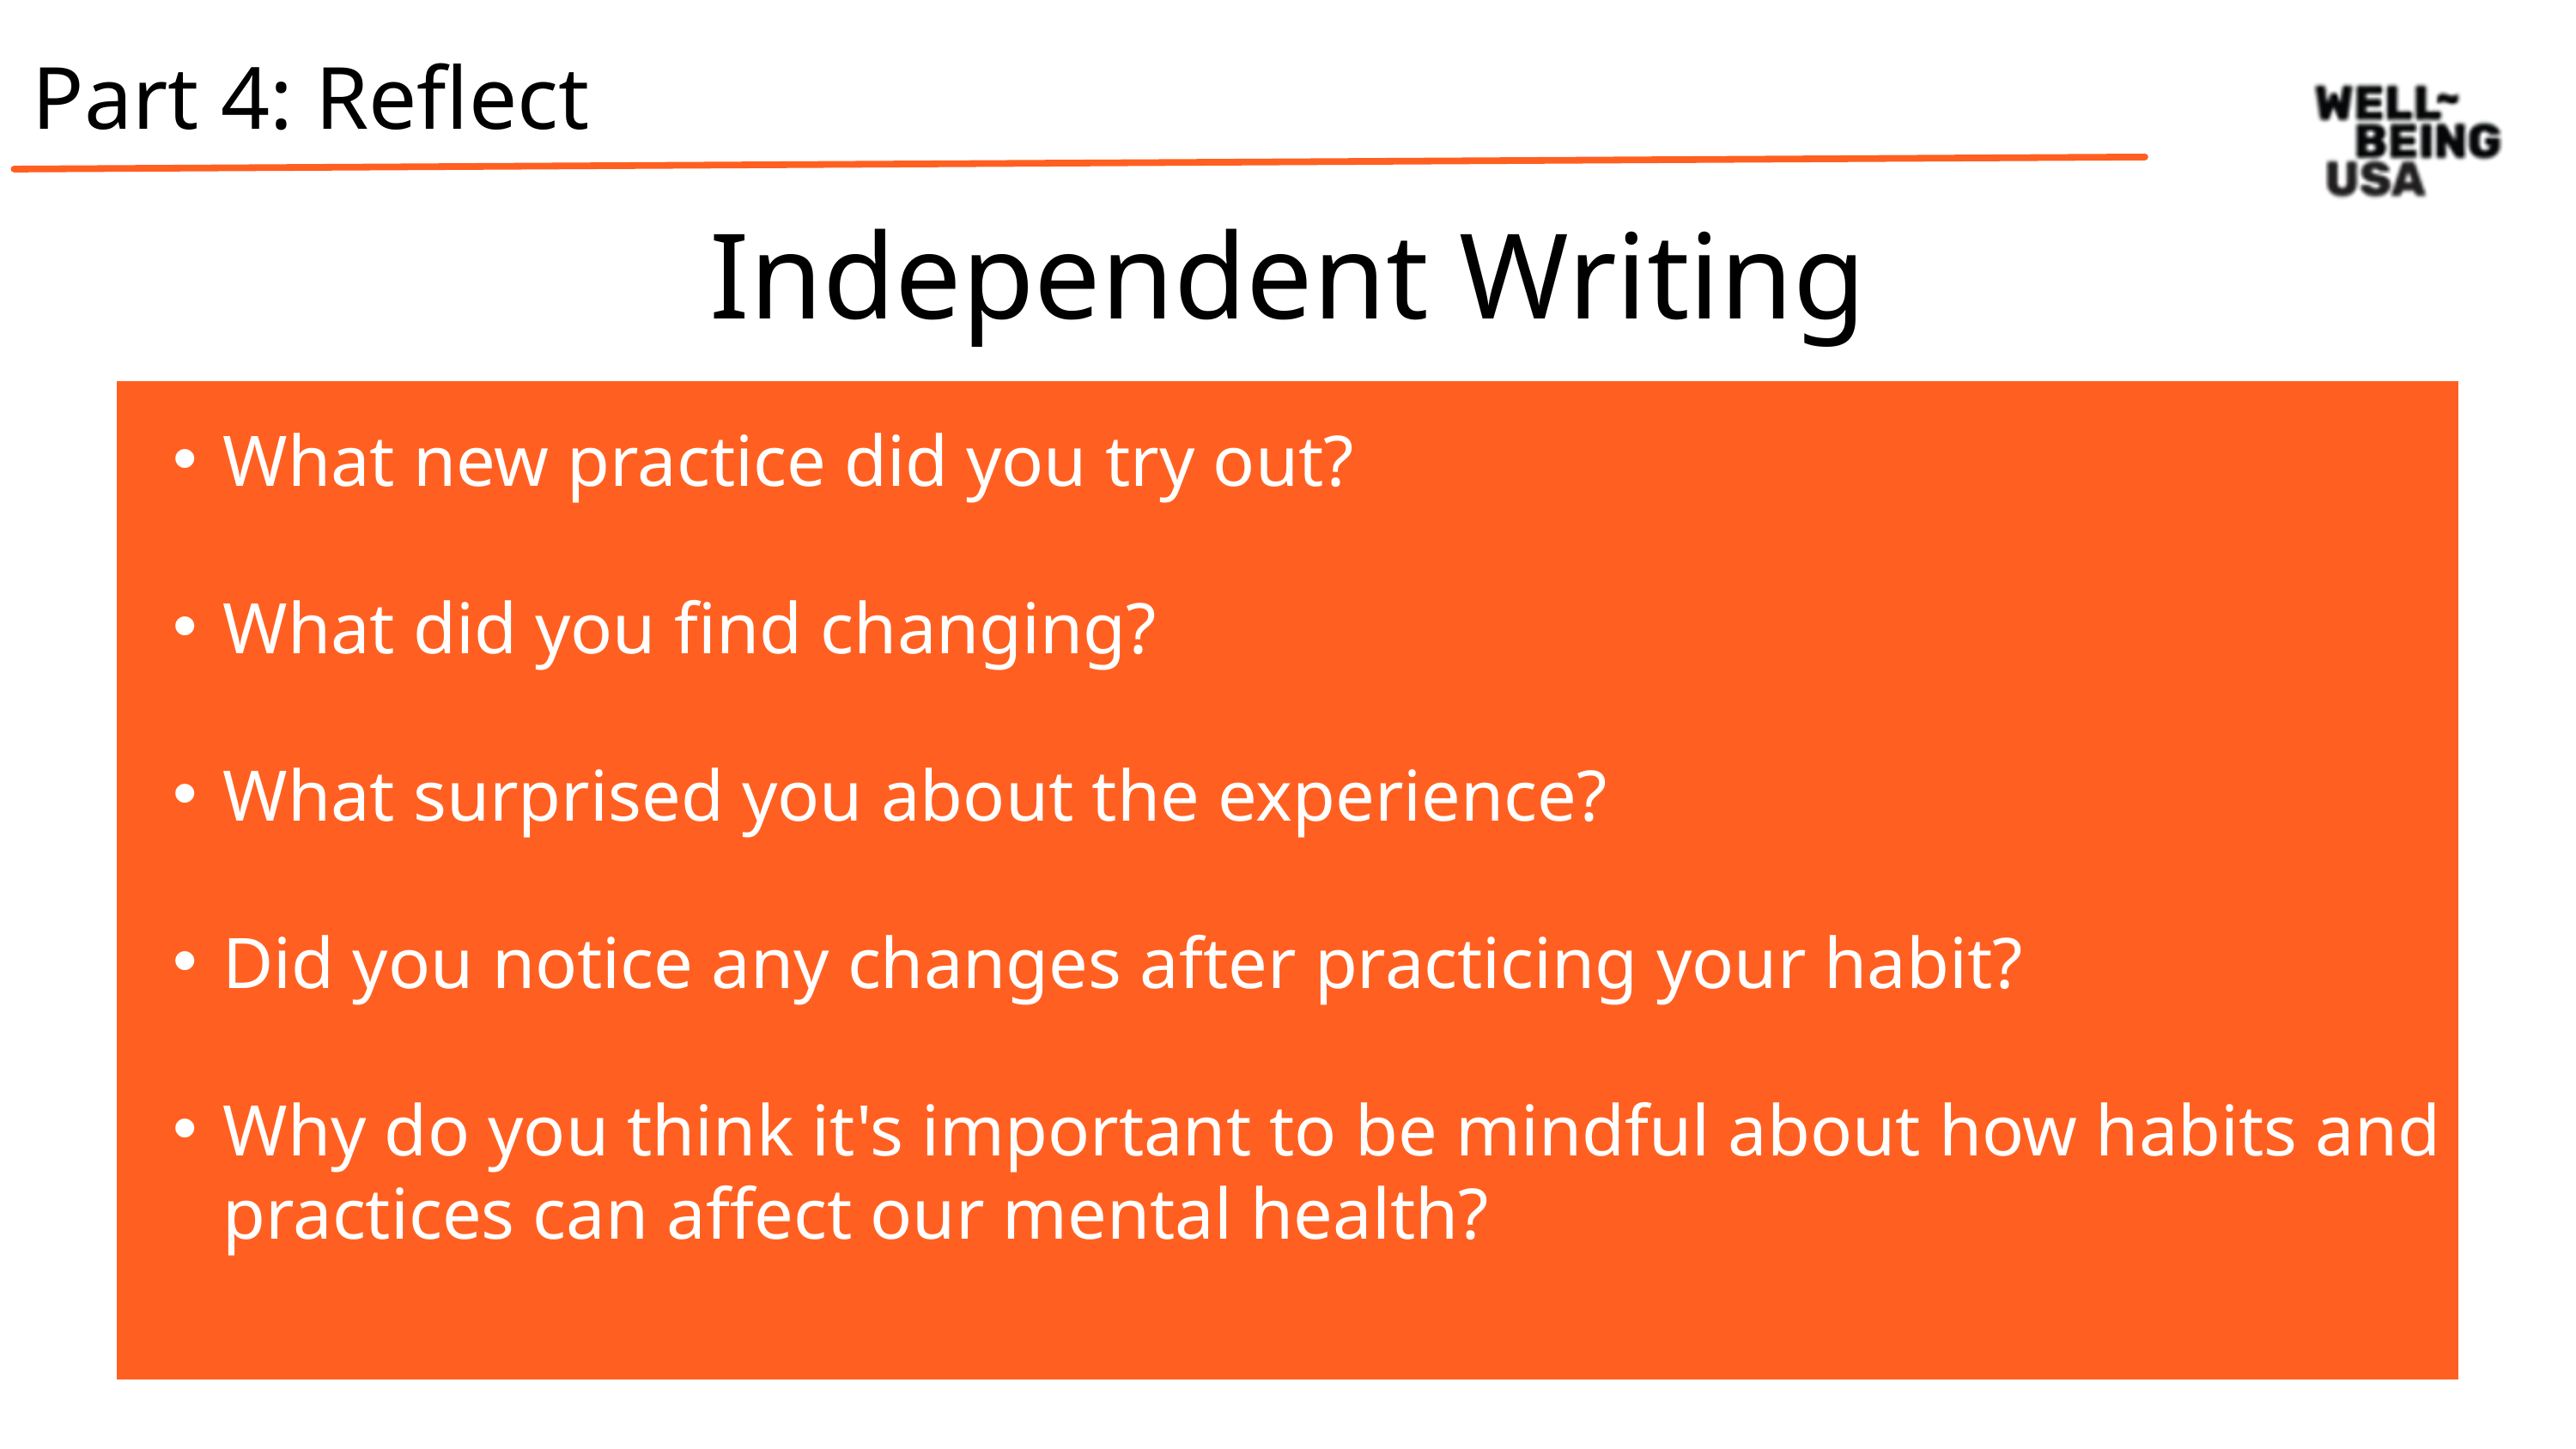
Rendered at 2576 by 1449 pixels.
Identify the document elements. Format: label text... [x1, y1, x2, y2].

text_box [116, 380, 2459, 1379]
text_box Independent Writing [589, 201, 1987, 343]
text_box Part 4: Reflect [32, 43, 1725, 147]
text_box [2300, 66, 2519, 217]
